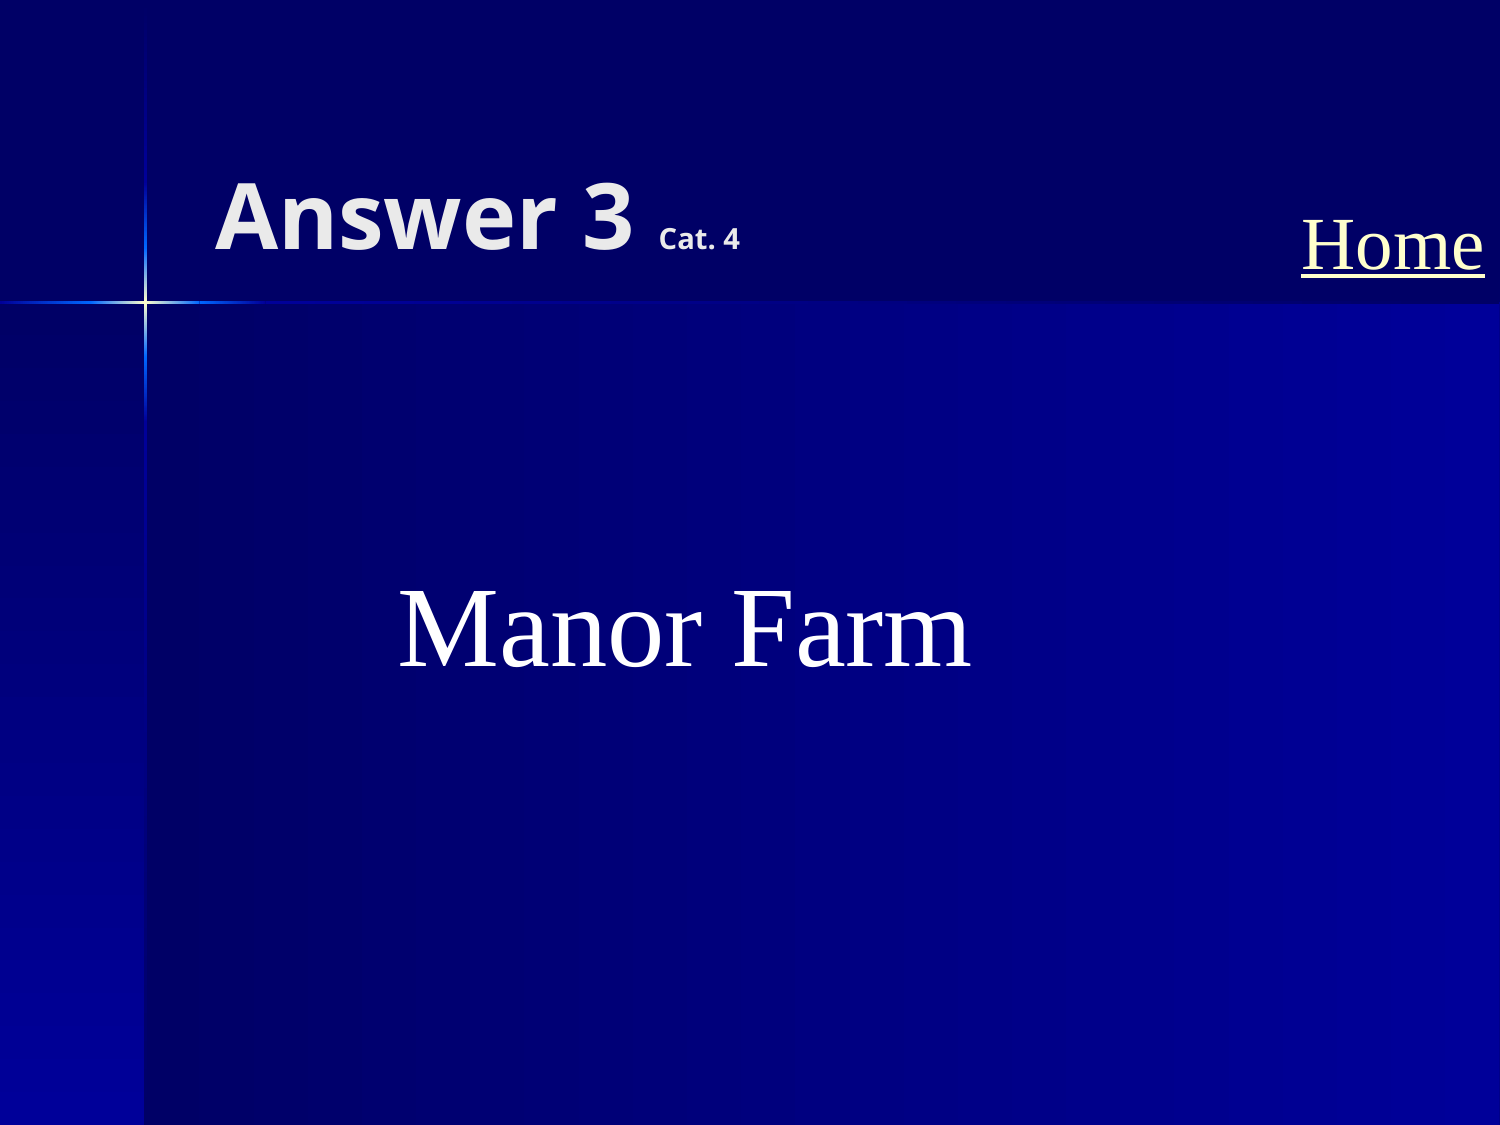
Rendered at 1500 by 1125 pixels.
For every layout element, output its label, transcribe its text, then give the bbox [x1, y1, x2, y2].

title Answer 3 Cat. 4 [199, 112, 863, 276]
text_box Manor Farm [383, 544, 1139, 814]
text_box Home [1286, 187, 1500, 293]
